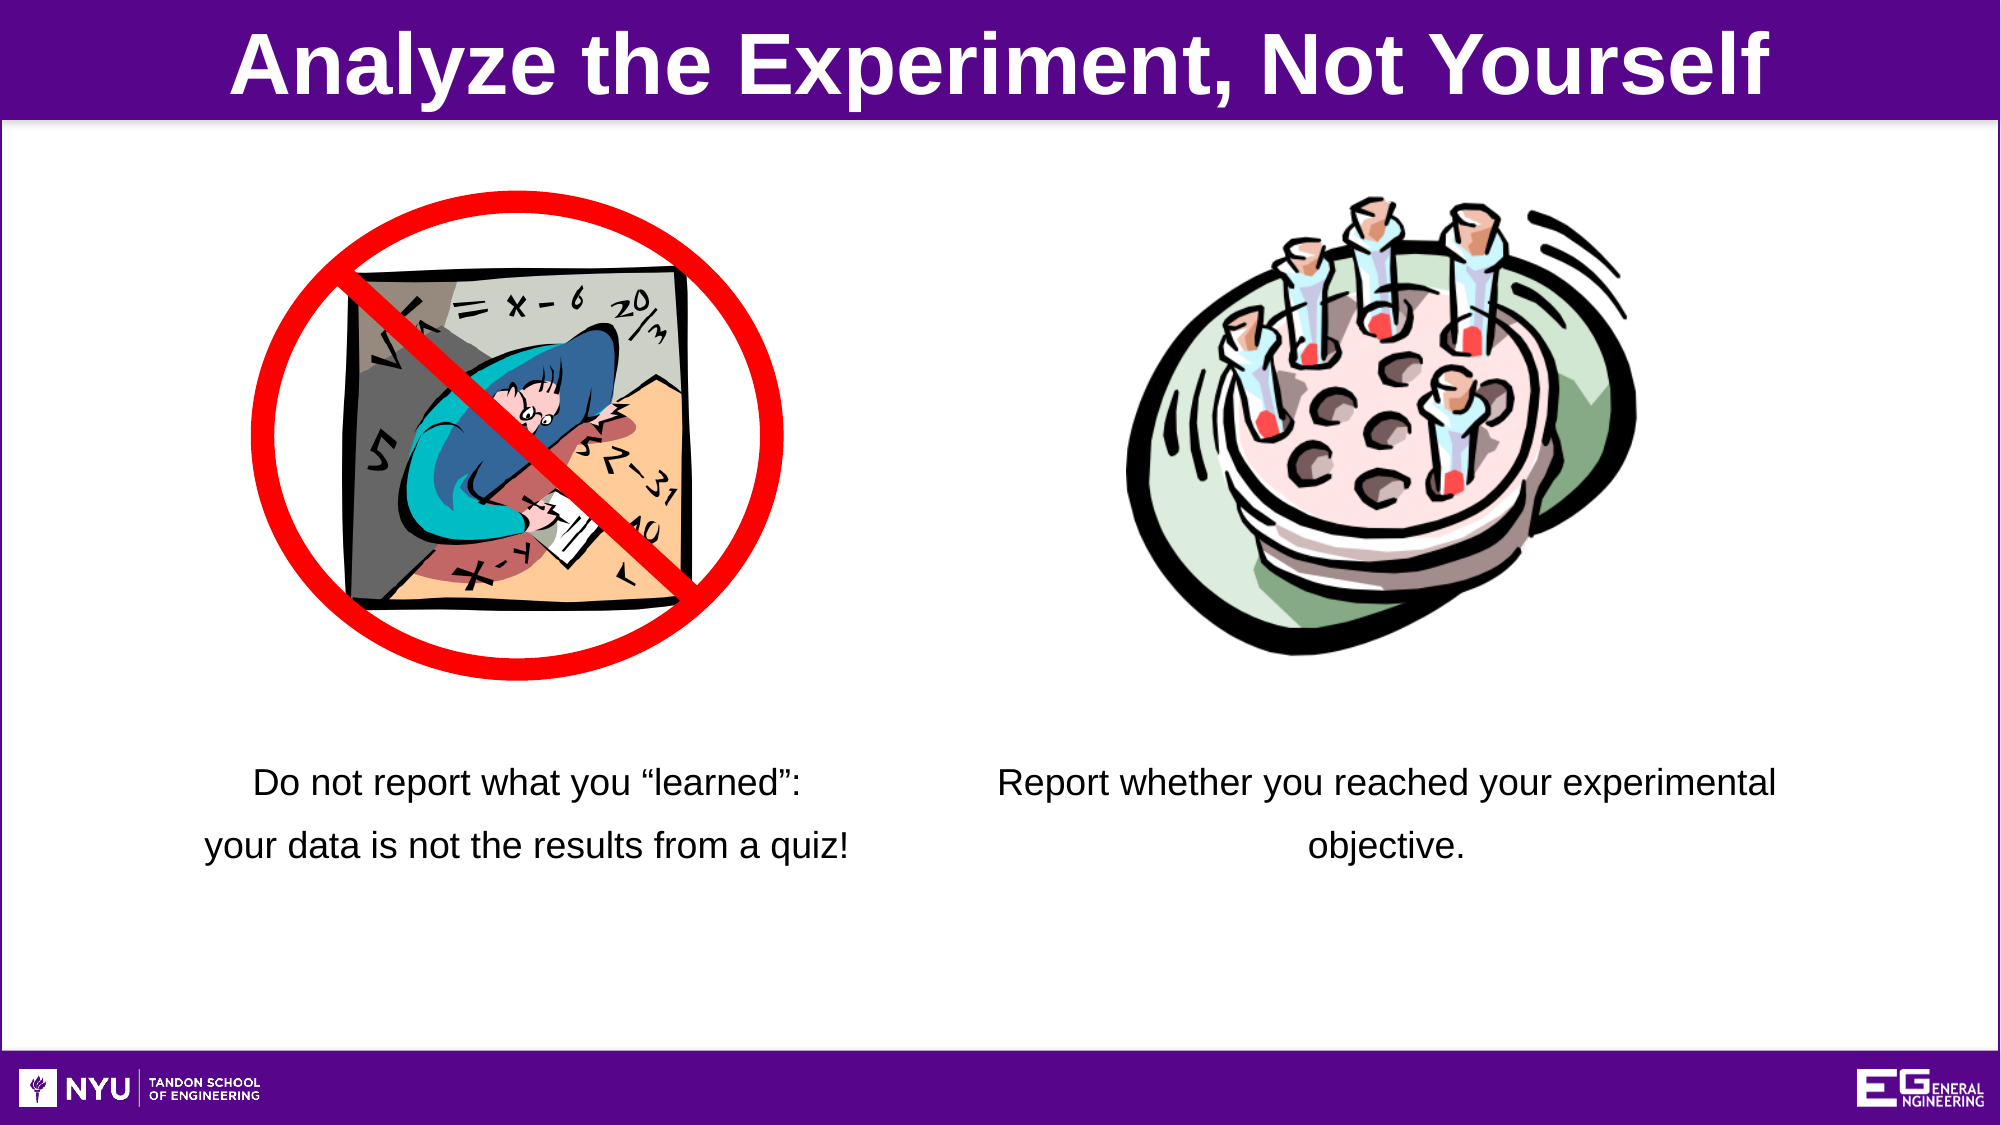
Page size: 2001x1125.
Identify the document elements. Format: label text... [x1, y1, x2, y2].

picture [19, 1069, 260, 1107]
picture [1856, 1069, 1984, 1107]
picture [342, 263, 693, 613]
text_box [254, 194, 780, 677]
table_cell Report whether you reached your experimental objective. [957, 733, 1817, 874]
list Analyze the Experiment, Not Yourself [0, 0, 2000, 120]
table_header [97, 134, 957, 733]
picture [1125, 194, 1639, 658]
table_cell Do not report what you “learned”: your data is not the results from a quiz! [97, 733, 957, 874]
table_header [957, 134, 1817, 733]
